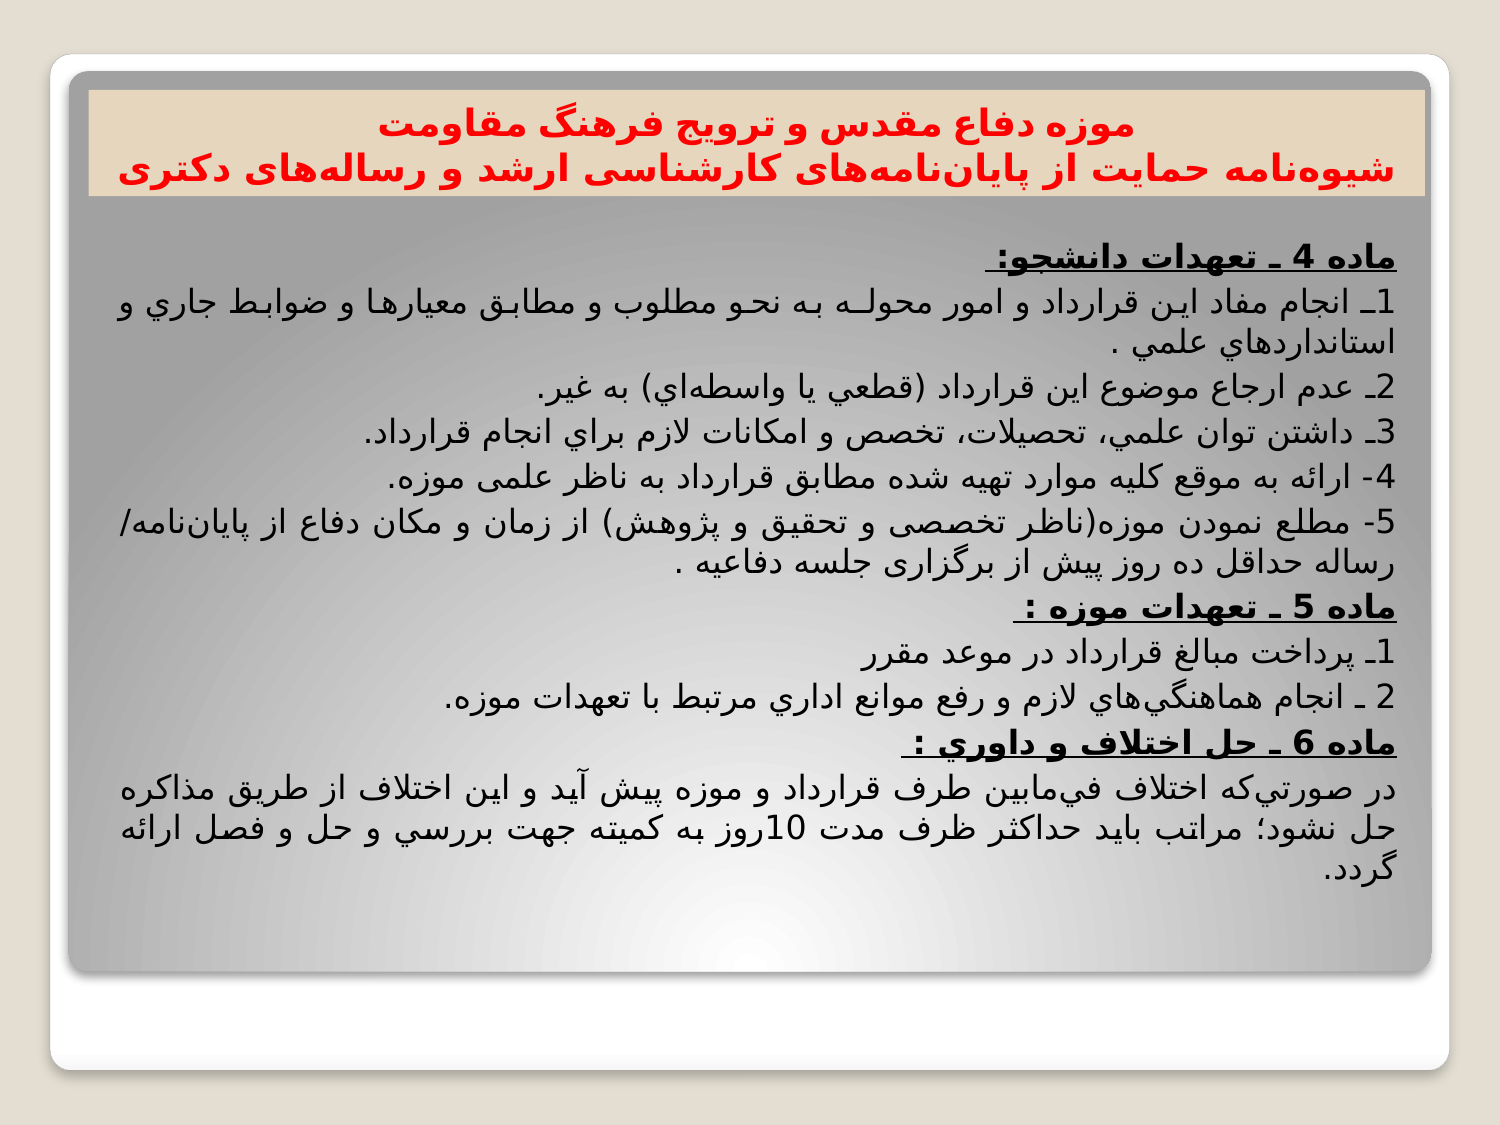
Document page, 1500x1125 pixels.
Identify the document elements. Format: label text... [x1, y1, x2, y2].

list ماده 4 ـ تعهدات دانشجو: 1ـ انجام مفاد اين قرارداد و امور محولـه به نحو مطلوب و مطابق معيارها و ضوابط جاري و استانداردهاي علمي . 2ـ عدم ارجاع موضوع اين قرارداد (قطعي يا واسطه‌اي) به غير. 3ـ داشتن توان علمي، تحصيلات، تخصص و امكانات لازم براي انجام قرارداد. 4- ارائه به موقع كليه موارد تهيه شده مطابق قرارداد به ناظر علمی موزه. 5- مطلع نمودن موزه(ناظر تخصصی و تحقیق و پژوهش) از زمان و مکان دفاع از پایان‌نامه/ رساله حداقل ده روز پیش از برگزاری جلسه دفاعیه . ماده 5 ـ تعهدات موزه : 1ـ پرداخت مبالغ قرارداد در موعد مقرر 2 ـ انجام هماهنگي‌هاي لازم و رفع موانع اداري مرتبط با تعهدات موزه. ماده 6 ـ حل اختلاف و داوري : در صورتي‌كه اختلاف في‌مابين طرف قرارداد و موزه پیش آید و این اختلاف از طريق مذاكره حل نشود؛ مراتب بايد حداكثر ظرف مدت 10روز به كميته جهت بررسي و حل و فصل ارائه گردد. [88, 219, 1412, 891]
text_box موزه دفاع مقدس و ترویج فرهنگ مقاومت شيوه‌نامه حمايت از پایان‌نامه‌های کارشناسی ارشد و رساله‌های دکتری [88, 89, 1425, 197]
